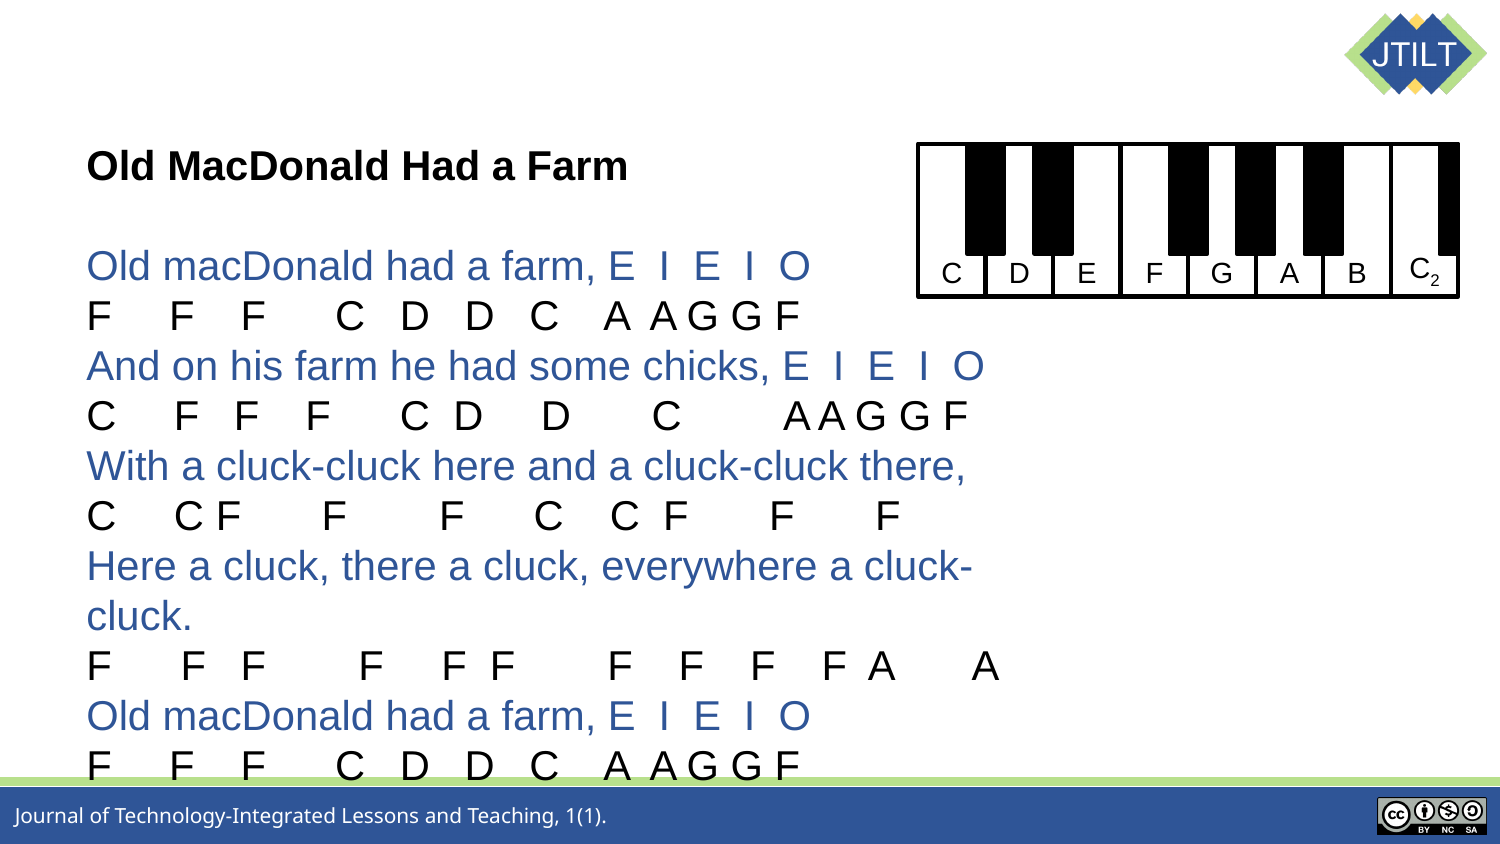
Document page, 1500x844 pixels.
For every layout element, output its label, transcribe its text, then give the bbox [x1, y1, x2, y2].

picture [1377, 797, 1487, 835]
picture [1344, 13, 1487, 95]
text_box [917, 143, 1459, 297]
subtitle Old MacDonald Had a Farm Old macDonald had a farm, E I E I O F F F C D D C A A G G F And on his farm he had some chicks, E I E I O C F F F C D D C A A G G F With a cluck-cluck here and a cluck-cluck there, C C F F F C C F F F Here a cluck, there a cluck, everywhere a cluck-cluck. F F F F F F F F F F A A Old macDonald had a farm, E I E I O F F F C D D C A A G G F [71, 123, 1093, 746]
